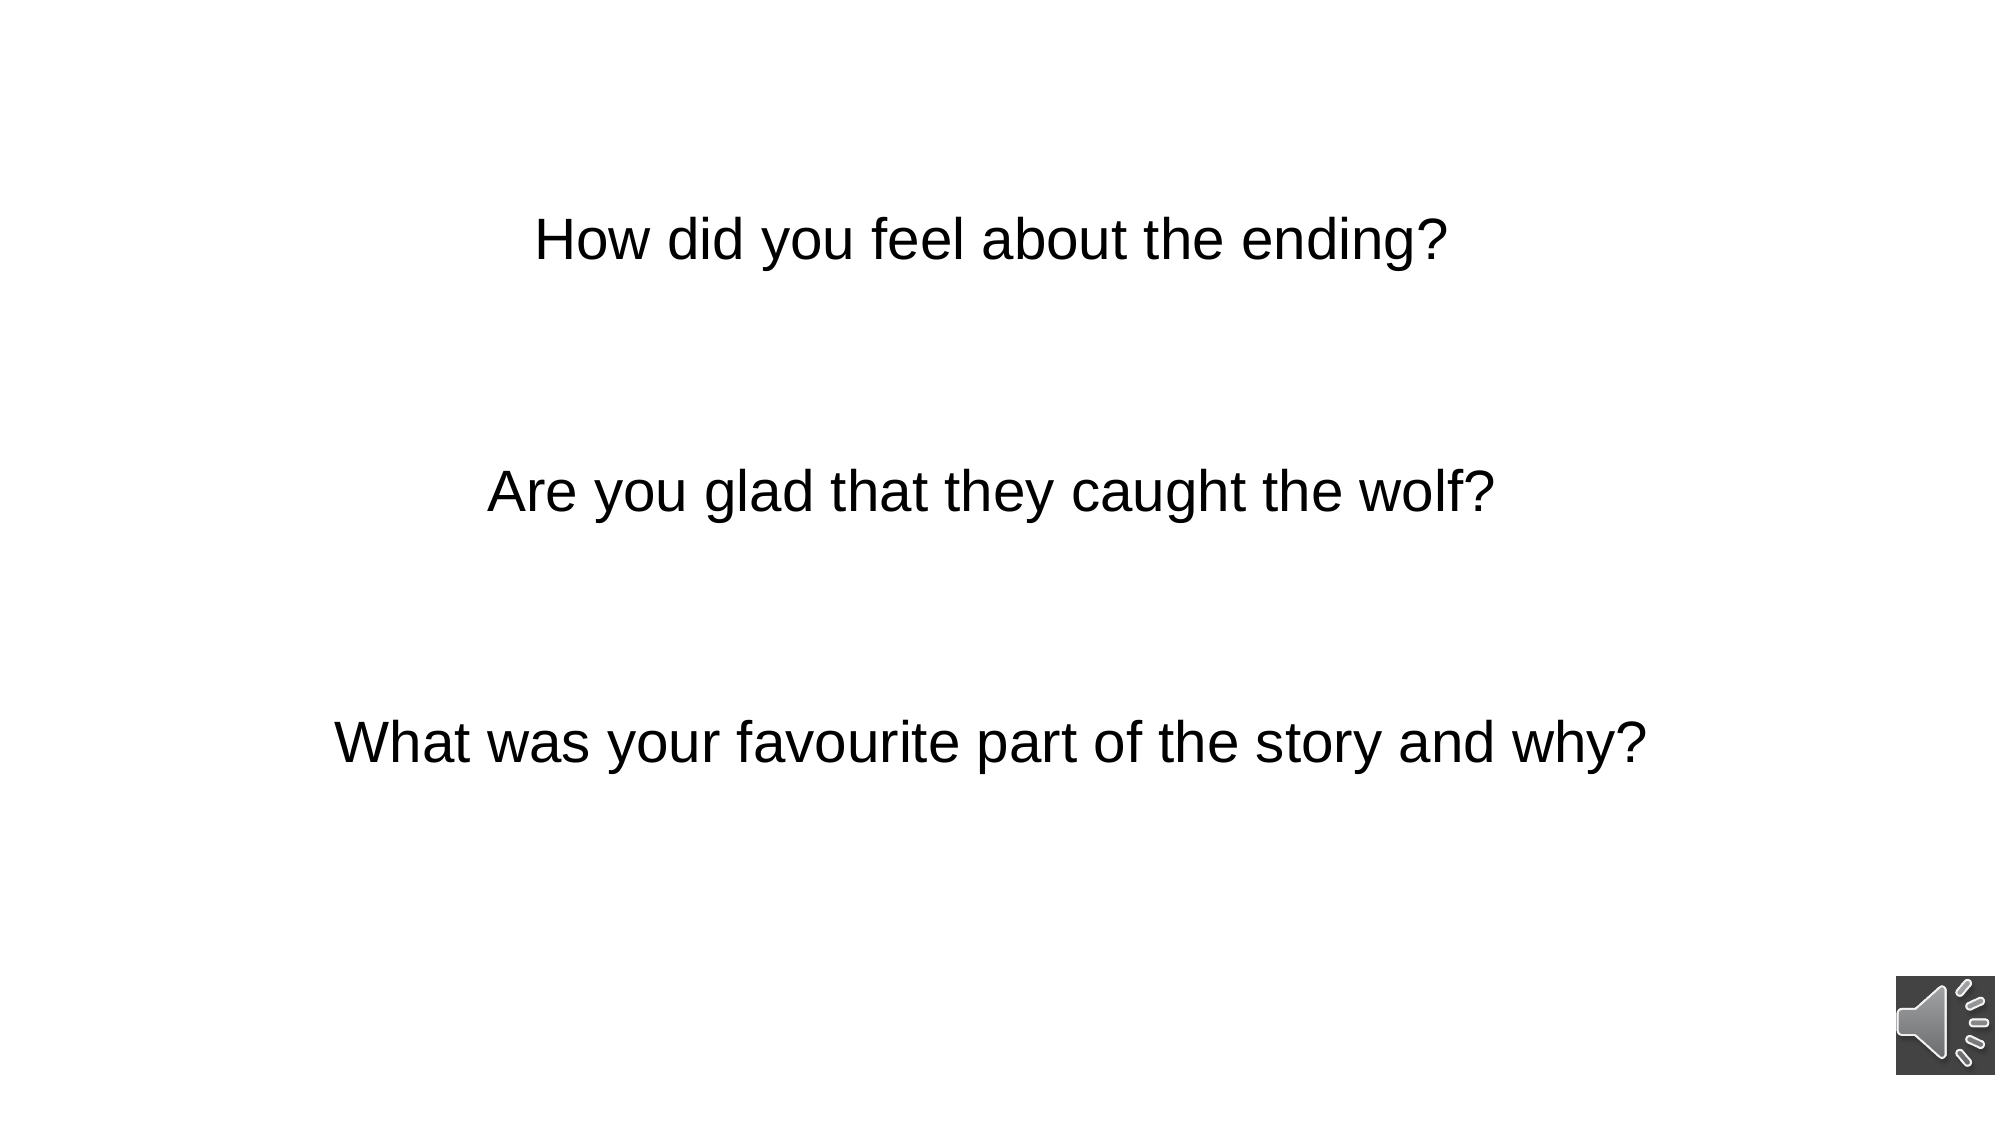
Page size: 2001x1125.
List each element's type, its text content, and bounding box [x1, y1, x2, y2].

picture [1895, 975, 1996, 1076]
list How did you feel about the ending? Are you glad that they caught the wolf? What was your favourite part of the story and why? [129, 201, 1855, 916]
